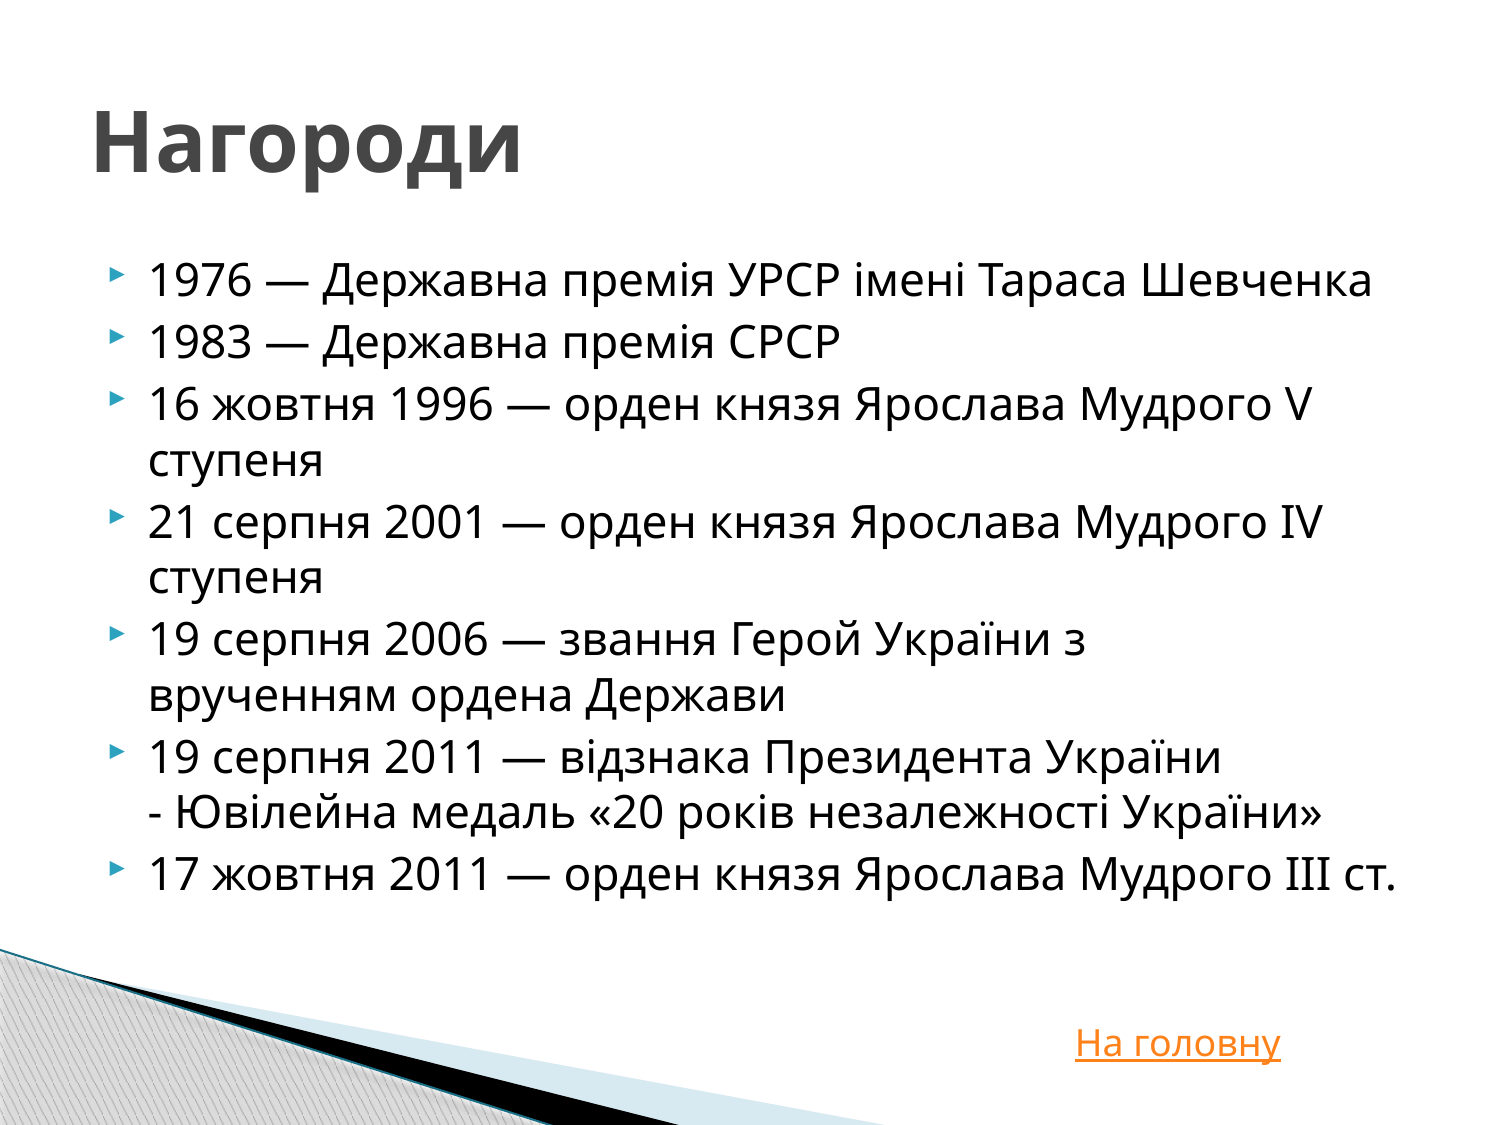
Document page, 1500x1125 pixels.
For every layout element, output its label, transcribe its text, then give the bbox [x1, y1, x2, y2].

text_box На головну [1060, 1011, 1297, 1078]
list 1976 — Державна премія УРСР імені Тараса Шевченка 1983 — Державна премія СРСР 16 жовтня 1996 — орден князя Ярослава Мудрого V ступеня 21 серпня 2001 — орден князя Ярослава Мудрого IV ступеня 19 серпня 2006 — звання Герой України з врученням ордена Держави 19 серпня 2011 — відзнака Президента України - Ювілейна медаль «20 років незалежності України» 17 жовтня 2011 — орден князя Ярослава Мудрого III ст. [75, 243, 1425, 986]
title Нагороди [75, 45, 1425, 233]
